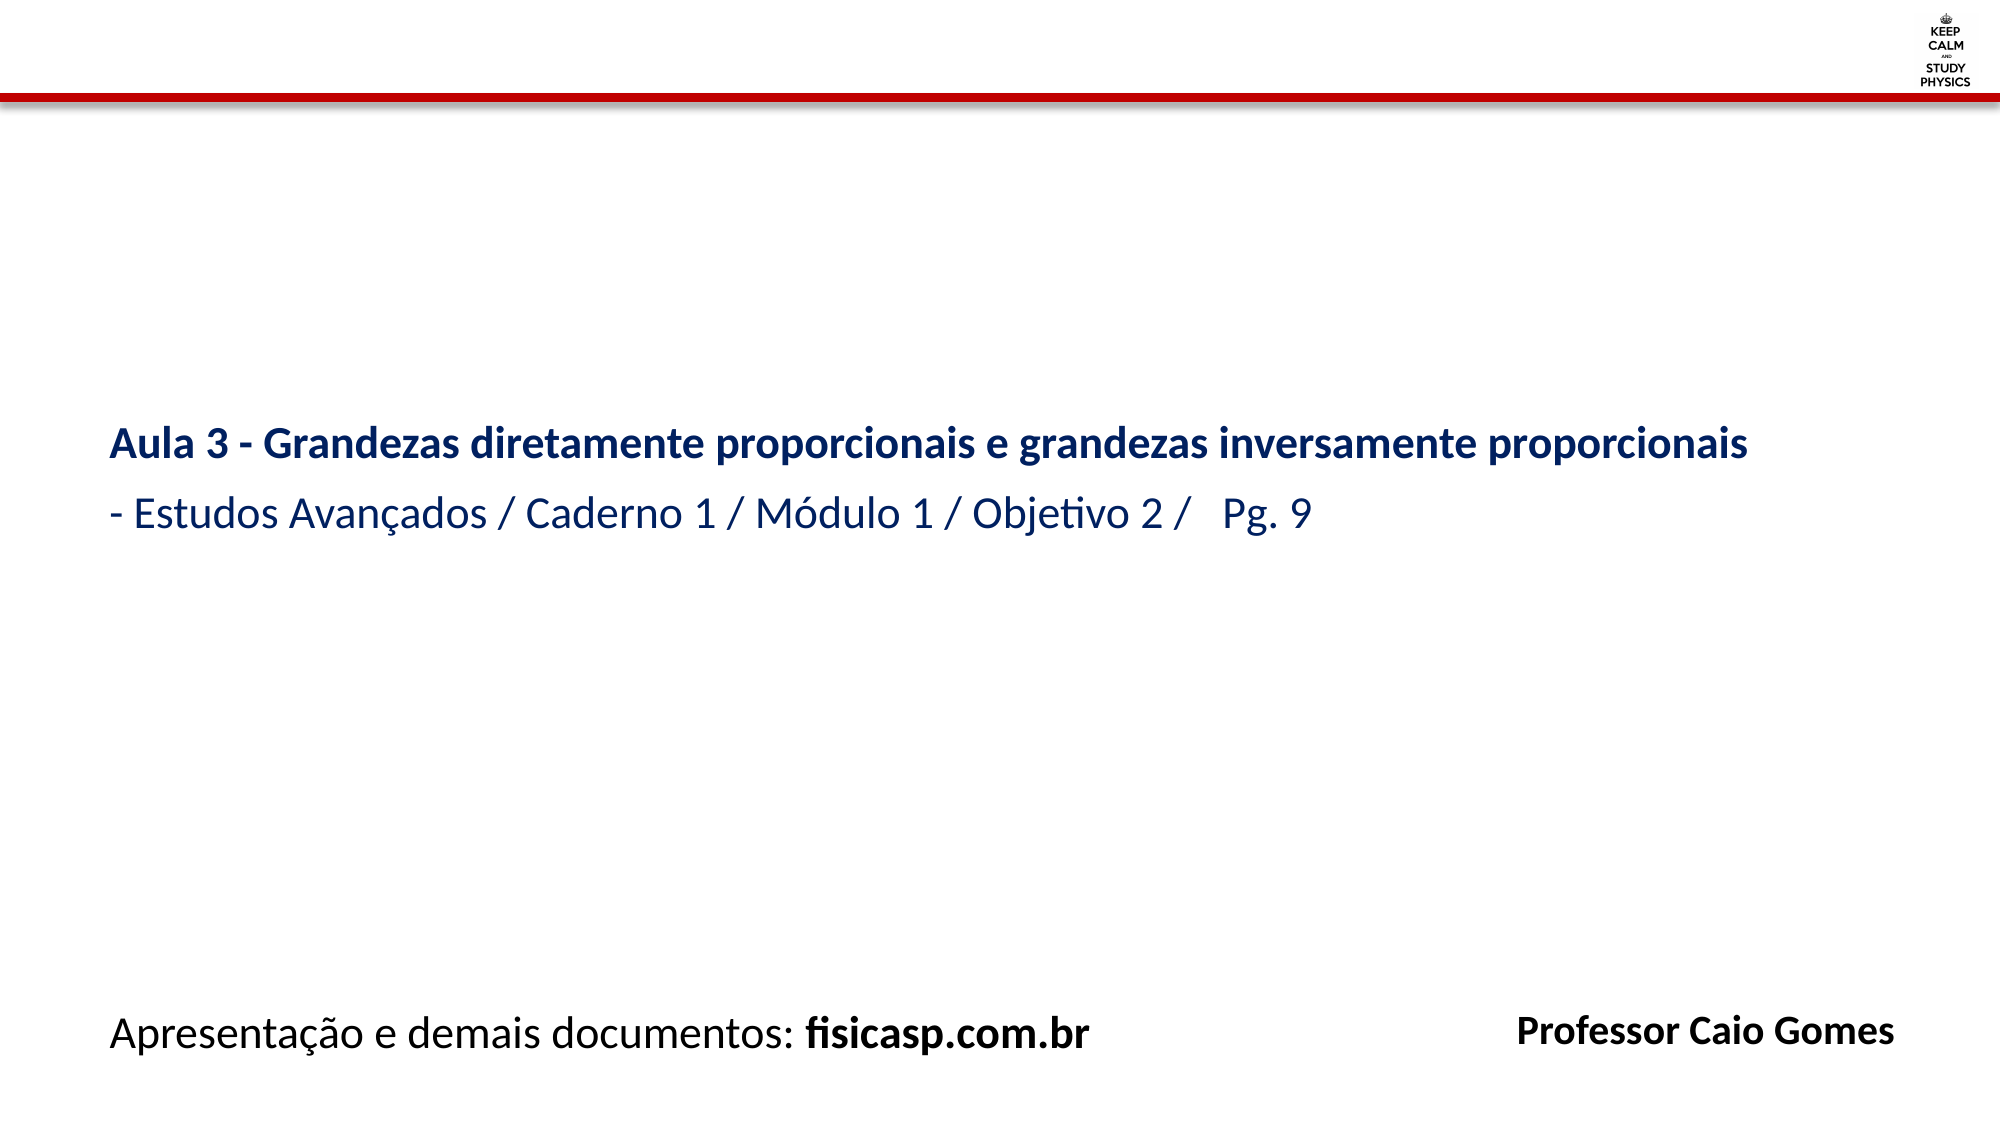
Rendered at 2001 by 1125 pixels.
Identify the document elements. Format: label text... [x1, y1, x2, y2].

picture [1914, 13, 1979, 89]
text_box Aula 3 - Grandezas diretamente proporcionais e grandezas inversamente proporcionais [94, 404, 1881, 475]
text_box - Estudos Avançados / Caderno 1 / Módulo 1 / Objetivo 2 / Pg. 9 [94, 475, 1365, 546]
text_box Apresentação e demais documentos: fisicasp.com.br [94, 995, 1160, 1065]
text_box Professor Caio Gomes [1502, 995, 1961, 1060]
